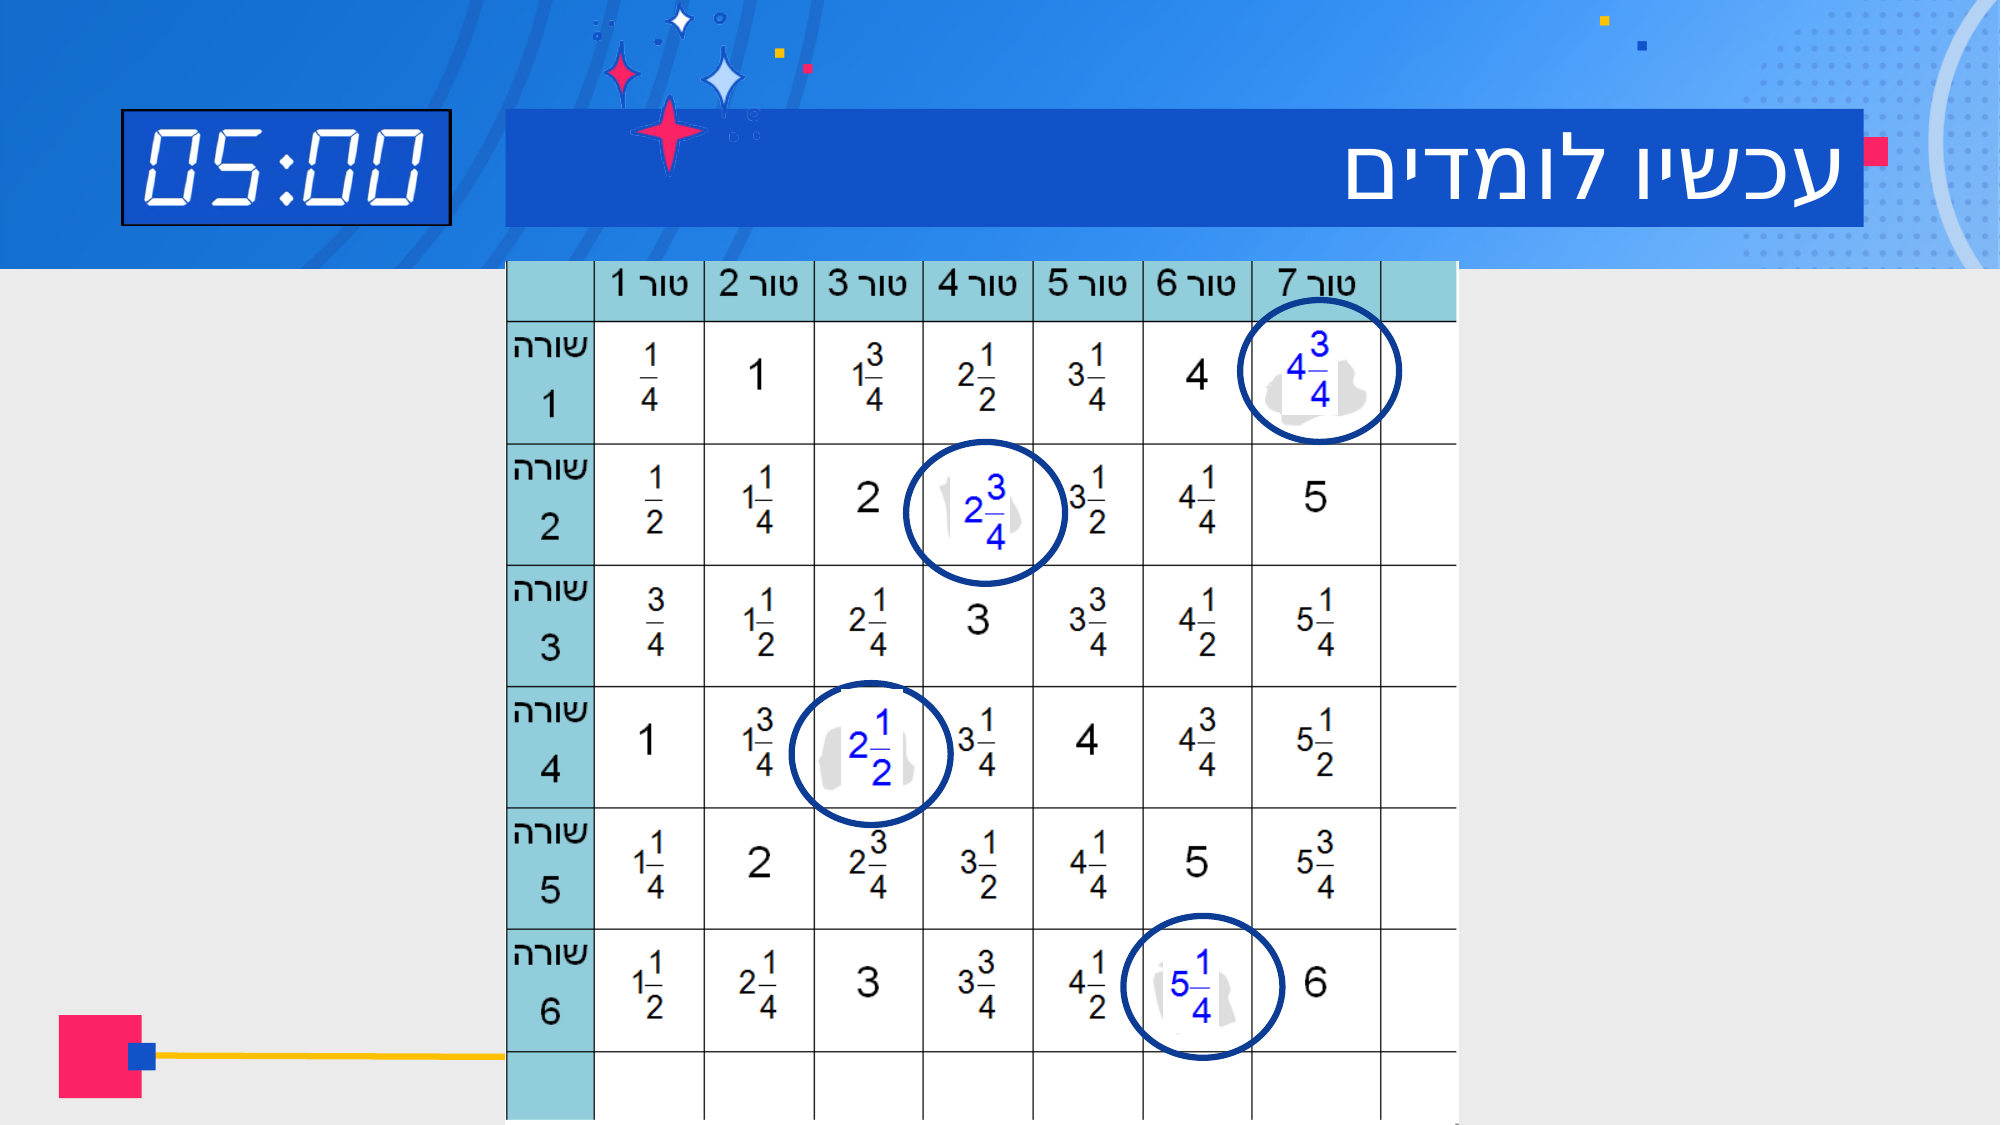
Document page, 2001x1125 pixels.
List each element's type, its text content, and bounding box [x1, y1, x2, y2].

picture [0, 0, 2000, 1125]
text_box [121, 108, 453, 227]
title עכשיו לומדים [505, 108, 1864, 227]
